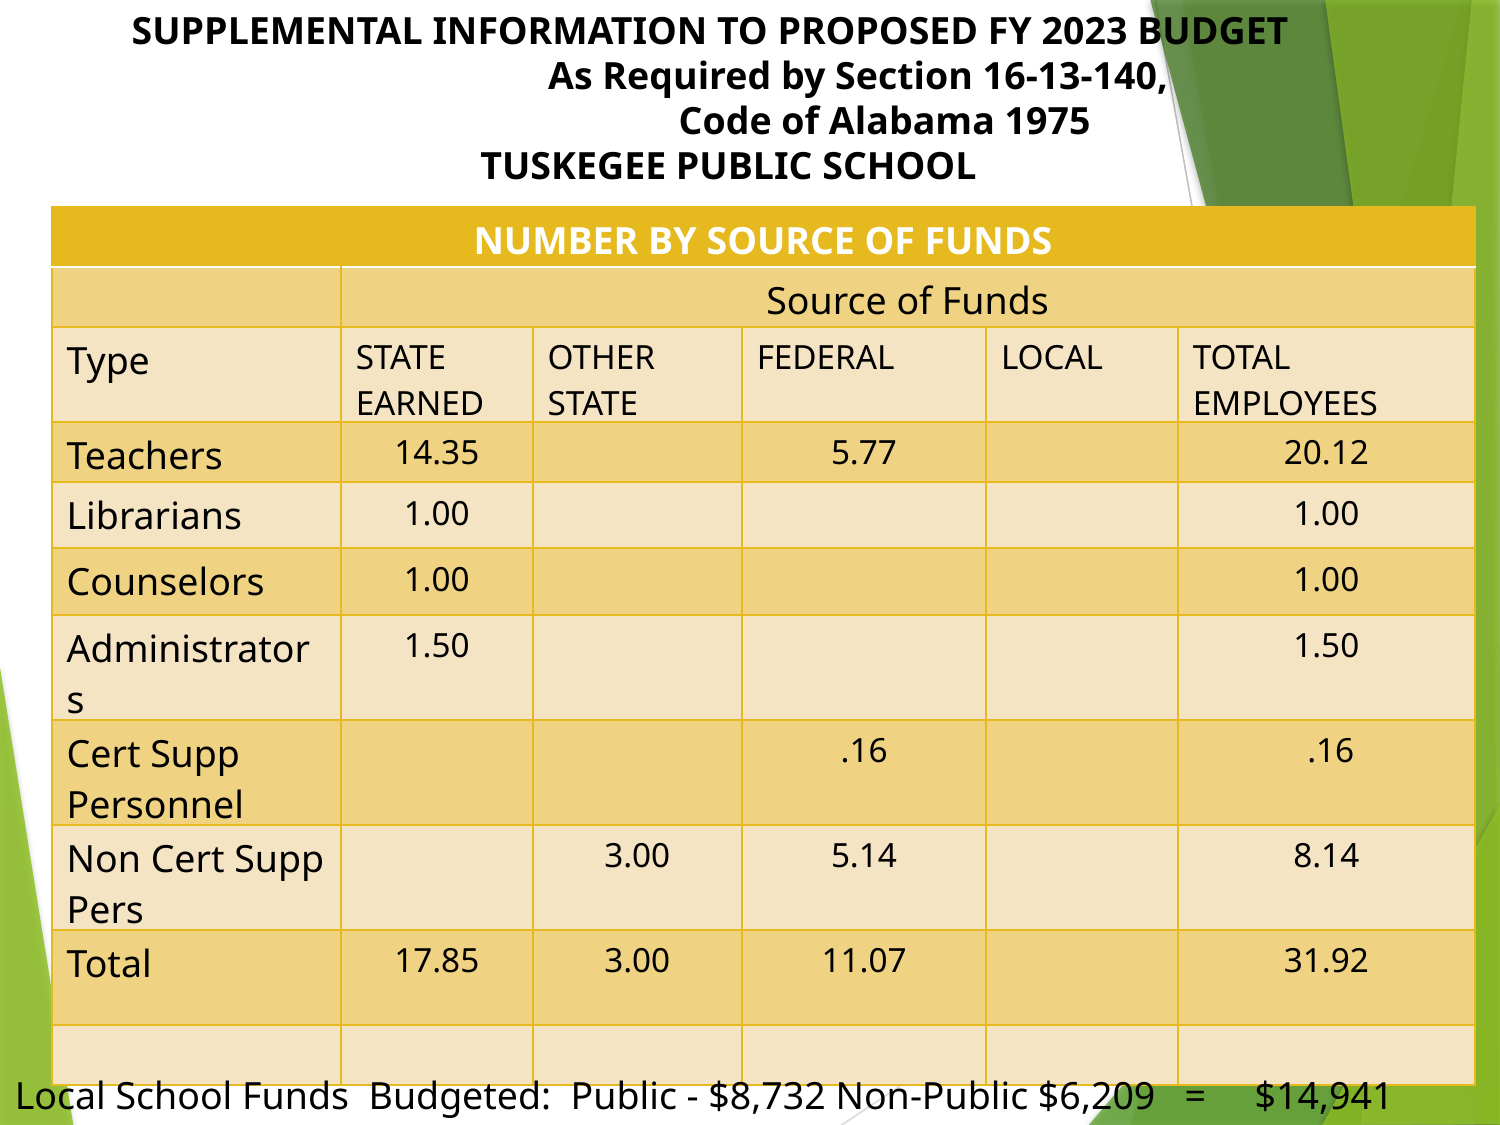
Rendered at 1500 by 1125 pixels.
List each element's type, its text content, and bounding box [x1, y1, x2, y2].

table_cell [743, 616, 985, 719]
table_cell [1179, 1026, 1474, 1064]
table_cell 14.35 [342, 423, 532, 481]
table_cell FEDERAL [743, 328, 985, 421]
table_cell .16 [743, 721, 985, 824]
table_cell [987, 721, 1177, 824]
table_cell [534, 423, 741, 481]
table_cell 3.00 [534, 931, 741, 1024]
table_cell [987, 826, 1177, 929]
table_cell Total [53, 931, 340, 1024]
table_cell Administrators [53, 616, 340, 719]
table_cell 1.00 [342, 483, 532, 547]
table_cell Source of Funds [342, 268, 1474, 326]
table_cell 1.50 [342, 616, 532, 719]
text_box Local School Funds Budgeted: Public - $8,732 Non-Public $6,209 = $14,941 [0, 1064, 1475, 1125]
table_cell [987, 483, 1177, 547]
table_cell 5.14 [743, 826, 985, 929]
table_cell Librarians [53, 483, 340, 547]
table_cell [987, 549, 1177, 614]
table_cell [534, 549, 741, 614]
table_cell 11.07 [743, 931, 985, 1024]
table_cell 1.00 [1179, 549, 1474, 614]
table_cell STATE EARNED [342, 328, 532, 421]
table_cell [743, 1026, 985, 1064]
table_cell LOCAL [987, 328, 1177, 421]
table_cell [743, 549, 985, 614]
table_cell 5.77 [743, 423, 985, 481]
table_cell Cert Supp Personnel [53, 721, 340, 824]
text_box SUPPLEMENTAL INFORMATION TO PROPOSED FY 2023 BUDGET As Required by Section 16-13-140, Code of Alabama 1975 TUSKEGEE PUBLIC SCHOOL [0, 0, 1500, 240]
table_cell 20.12 [1179, 423, 1474, 481]
table_cell [53, 1026, 340, 1064]
table_cell [534, 1026, 741, 1064]
table_cell [987, 1026, 1177, 1064]
table_cell Non Cert Supp Pers [53, 826, 340, 929]
table_cell [342, 1026, 532, 1064]
table_cell [53, 268, 340, 326]
table_cell Teachers [53, 423, 340, 481]
table_cell [534, 616, 741, 719]
table_cell 31.92 [1179, 931, 1474, 1024]
table_cell TOTAL EMPLOYEES [1179, 328, 1474, 421]
table_cell Counselors [53, 549, 340, 614]
table_cell [342, 721, 532, 824]
table_cell 3.00 [534, 826, 741, 929]
table_cell OTHER STATE [534, 328, 741, 421]
table_header NUMBER BY SOURCE OF FUNDS [53, 208, 1474, 266]
table_cell Type [53, 328, 340, 421]
table_cell 8.14 [1179, 826, 1474, 929]
table_cell [743, 483, 985, 547]
table_cell [987, 931, 1177, 1024]
table_cell [987, 423, 1177, 481]
table_cell 17.85 [342, 931, 532, 1024]
table_cell [342, 826, 532, 929]
table_cell 1.50 [1179, 616, 1474, 719]
table_cell .16 [1179, 721, 1474, 824]
table_cell [534, 483, 741, 547]
table_cell [534, 721, 741, 824]
table_cell 1.00 [1179, 483, 1474, 547]
table_cell 1.00 [342, 549, 532, 614]
table_cell [987, 616, 1177, 719]
